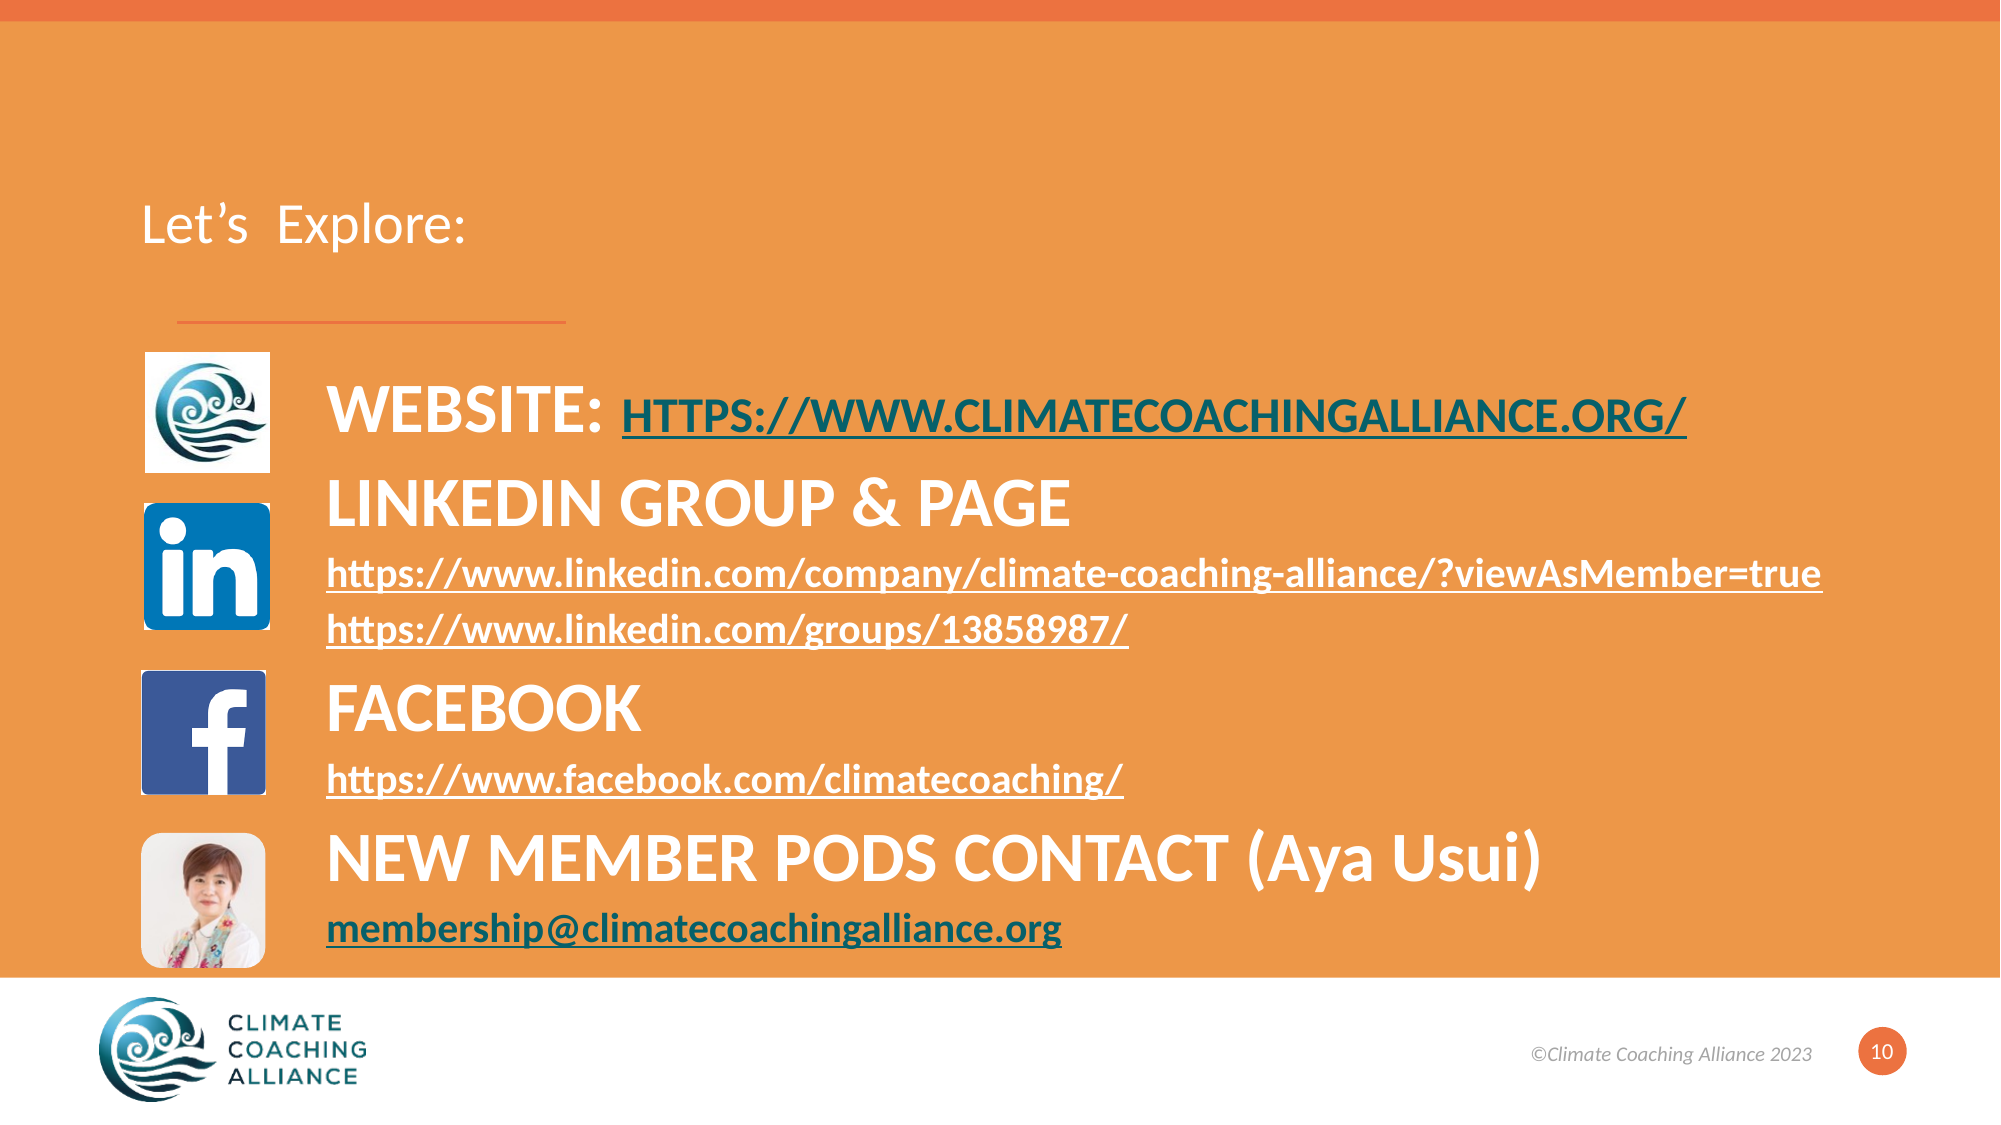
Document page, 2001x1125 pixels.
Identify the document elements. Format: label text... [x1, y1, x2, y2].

title WEBSITE: HTTPS://WWW.CLIMATECOACHINGALLIANCE.ORG/ LINKEDIN GROUP & PAGE https://www.linkedin.com/company/climate-coaching-alliance/?viewAsMember=true https://www.linkedin.com/groups/13858987/ FACEBOOK https://www.facebook.com/climatecoaching/ NEW MEMBER PODS CONTACT (Aya Usui) membership@climatecoachingalliance.org [326, 352, 1874, 851]
list Let’s Explore: [141, 156, 1019, 256]
picture [160, 517, 186, 544]
footer ©Climate Coaching Alliance 2023 [1191, 1023, 1827, 1083]
picture [145, 351, 270, 478]
picture [263, 623, 270, 630]
picture [99, 997, 366, 1102]
picture [162, 550, 183, 617]
picture [140, 670, 266, 796]
picture [143, 620, 151, 630]
picture [143, 503, 154, 514]
slide_number 10 [1847, 1021, 1917, 1081]
picture [140, 832, 266, 969]
picture [260, 503, 270, 510]
picture [193, 549, 257, 617]
